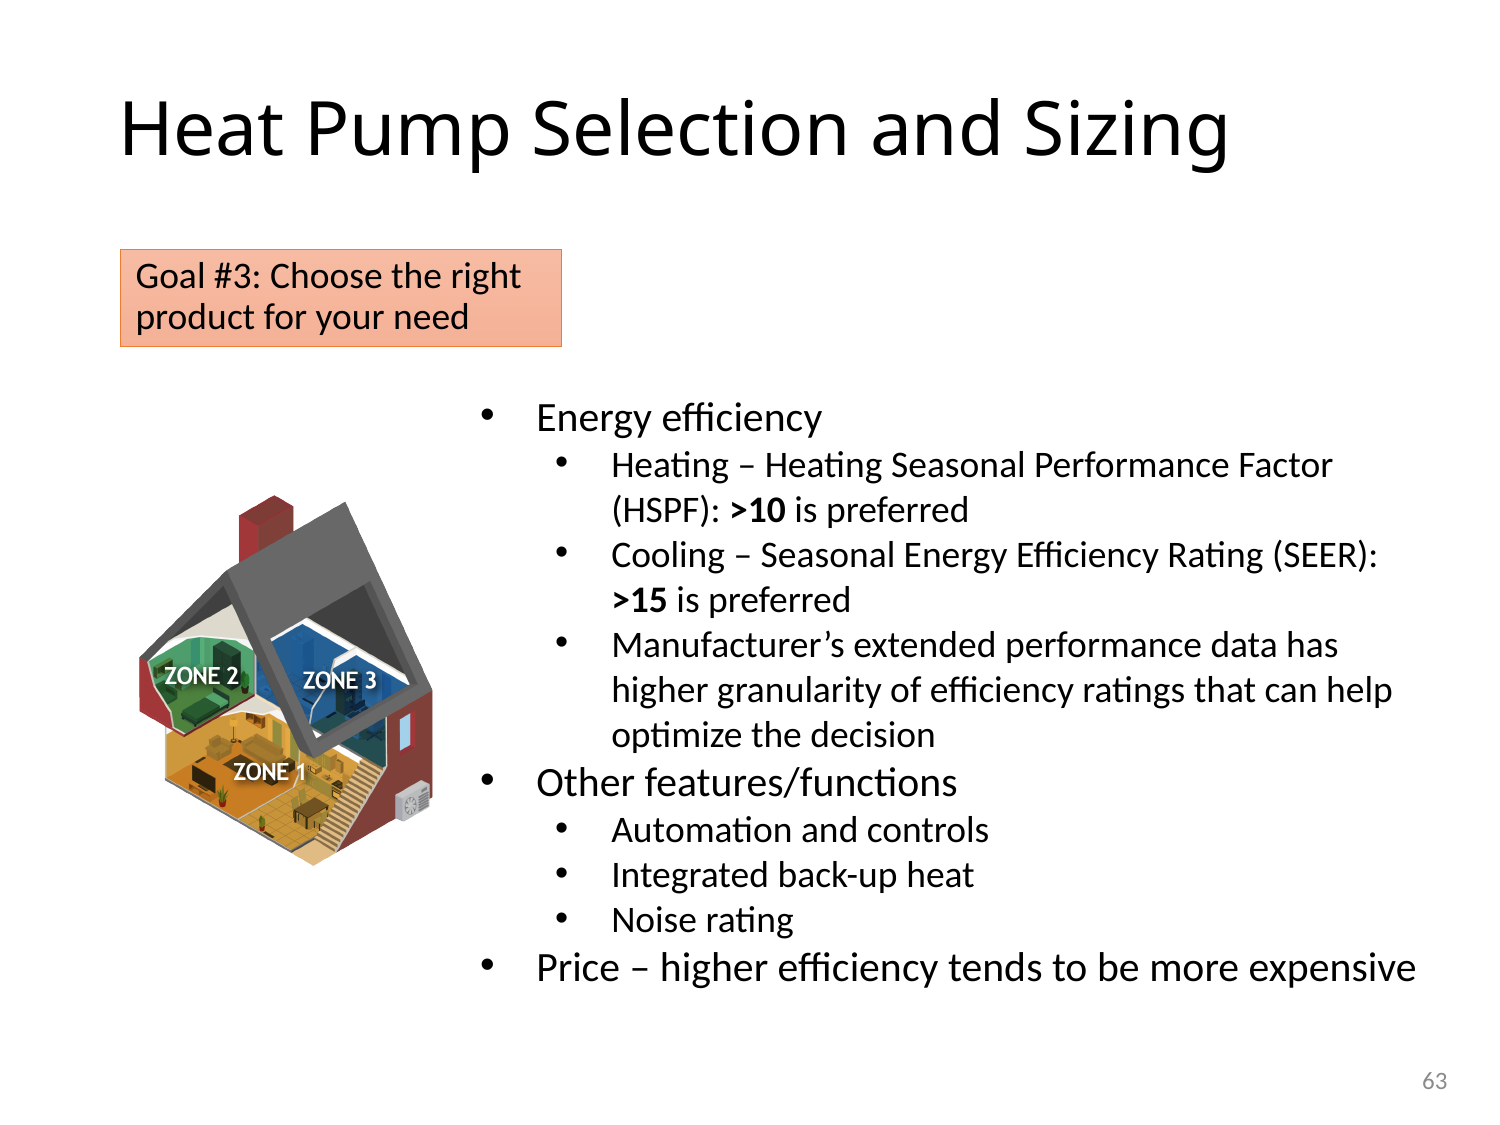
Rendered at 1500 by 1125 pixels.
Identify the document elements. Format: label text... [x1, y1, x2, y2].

slide_number 63 [1125, 1050, 1463, 1110]
text_box Energy efficiency Heating – Heating Seasonal Performance Factor (HSPF): >10 is preferred Cooling – Seasonal Energy Efficiency Rating (SEER): >15 is preferred Manufacturer’s extended performance data has higher granularity of efficiency ratings that can help optimize the decision Other features/functions Automation and controls Integrated back-up heat Noise rating Price – higher efficiency tends to be more expensive [465, 382, 1447, 997]
title Heat Pump Selection and Sizing [103, 59, 1397, 203]
picture [82, 432, 506, 933]
text_box Goal #3: Choose the right product for your need [120, 249, 562, 347]
